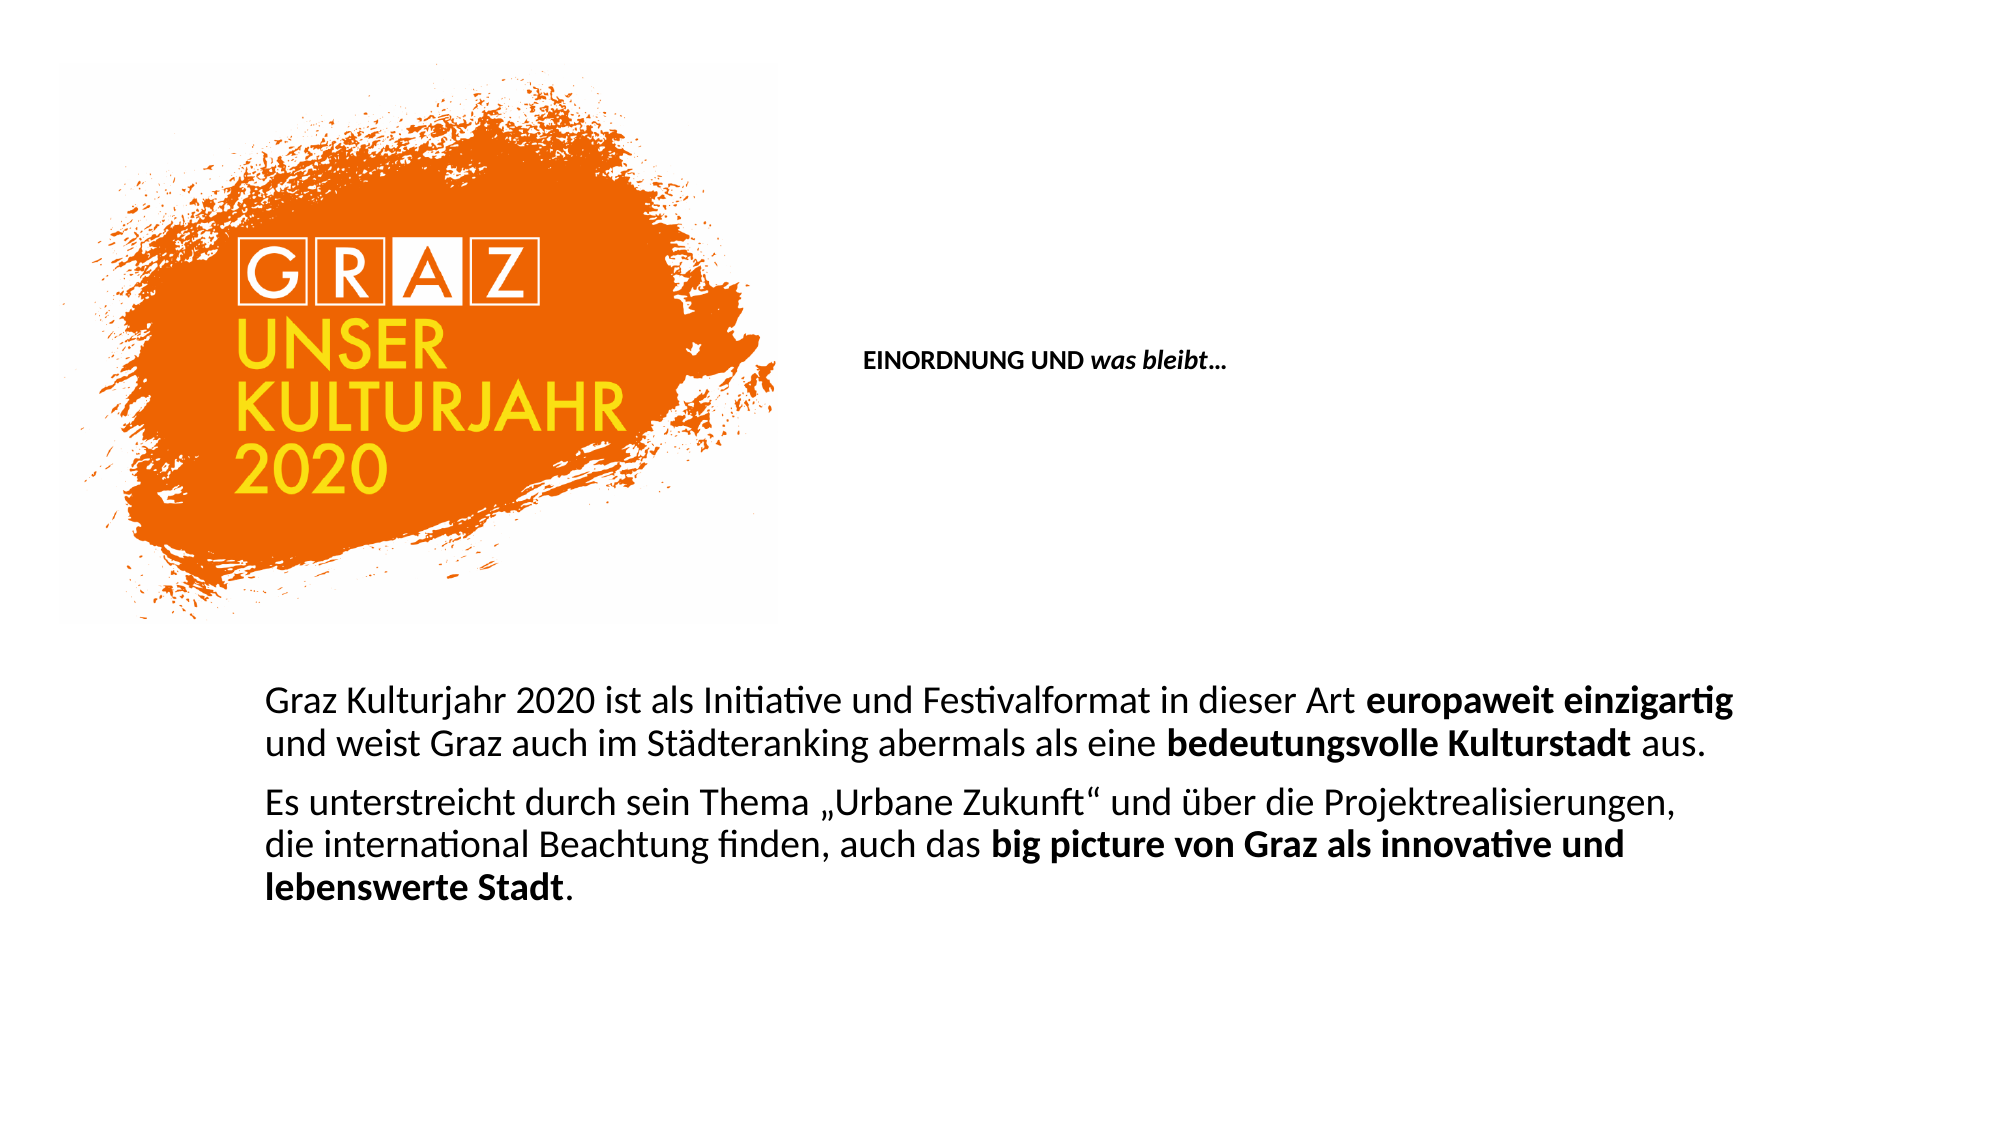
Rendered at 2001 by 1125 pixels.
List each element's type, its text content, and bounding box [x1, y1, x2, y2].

title EINORDNUNG UND was bleibt… [848, 86, 1791, 384]
picture [59, 63, 778, 624]
subtitle Graz Kulturjahr 2020 ist als Initiative und Festivalformat in dieser Art europaweit einzigartig und weist Graz auch im Städteranking abermals als eine bedeutungsvolle Kulturstadt aus. Es unterstreicht durch sein Thema „Urbane Zukunft“ und über die Projektrealisierungen, die international Beachtung finden, auch das big picture von Graz als innovative und lebenswerte Stadt. [249, 671, 1750, 921]
